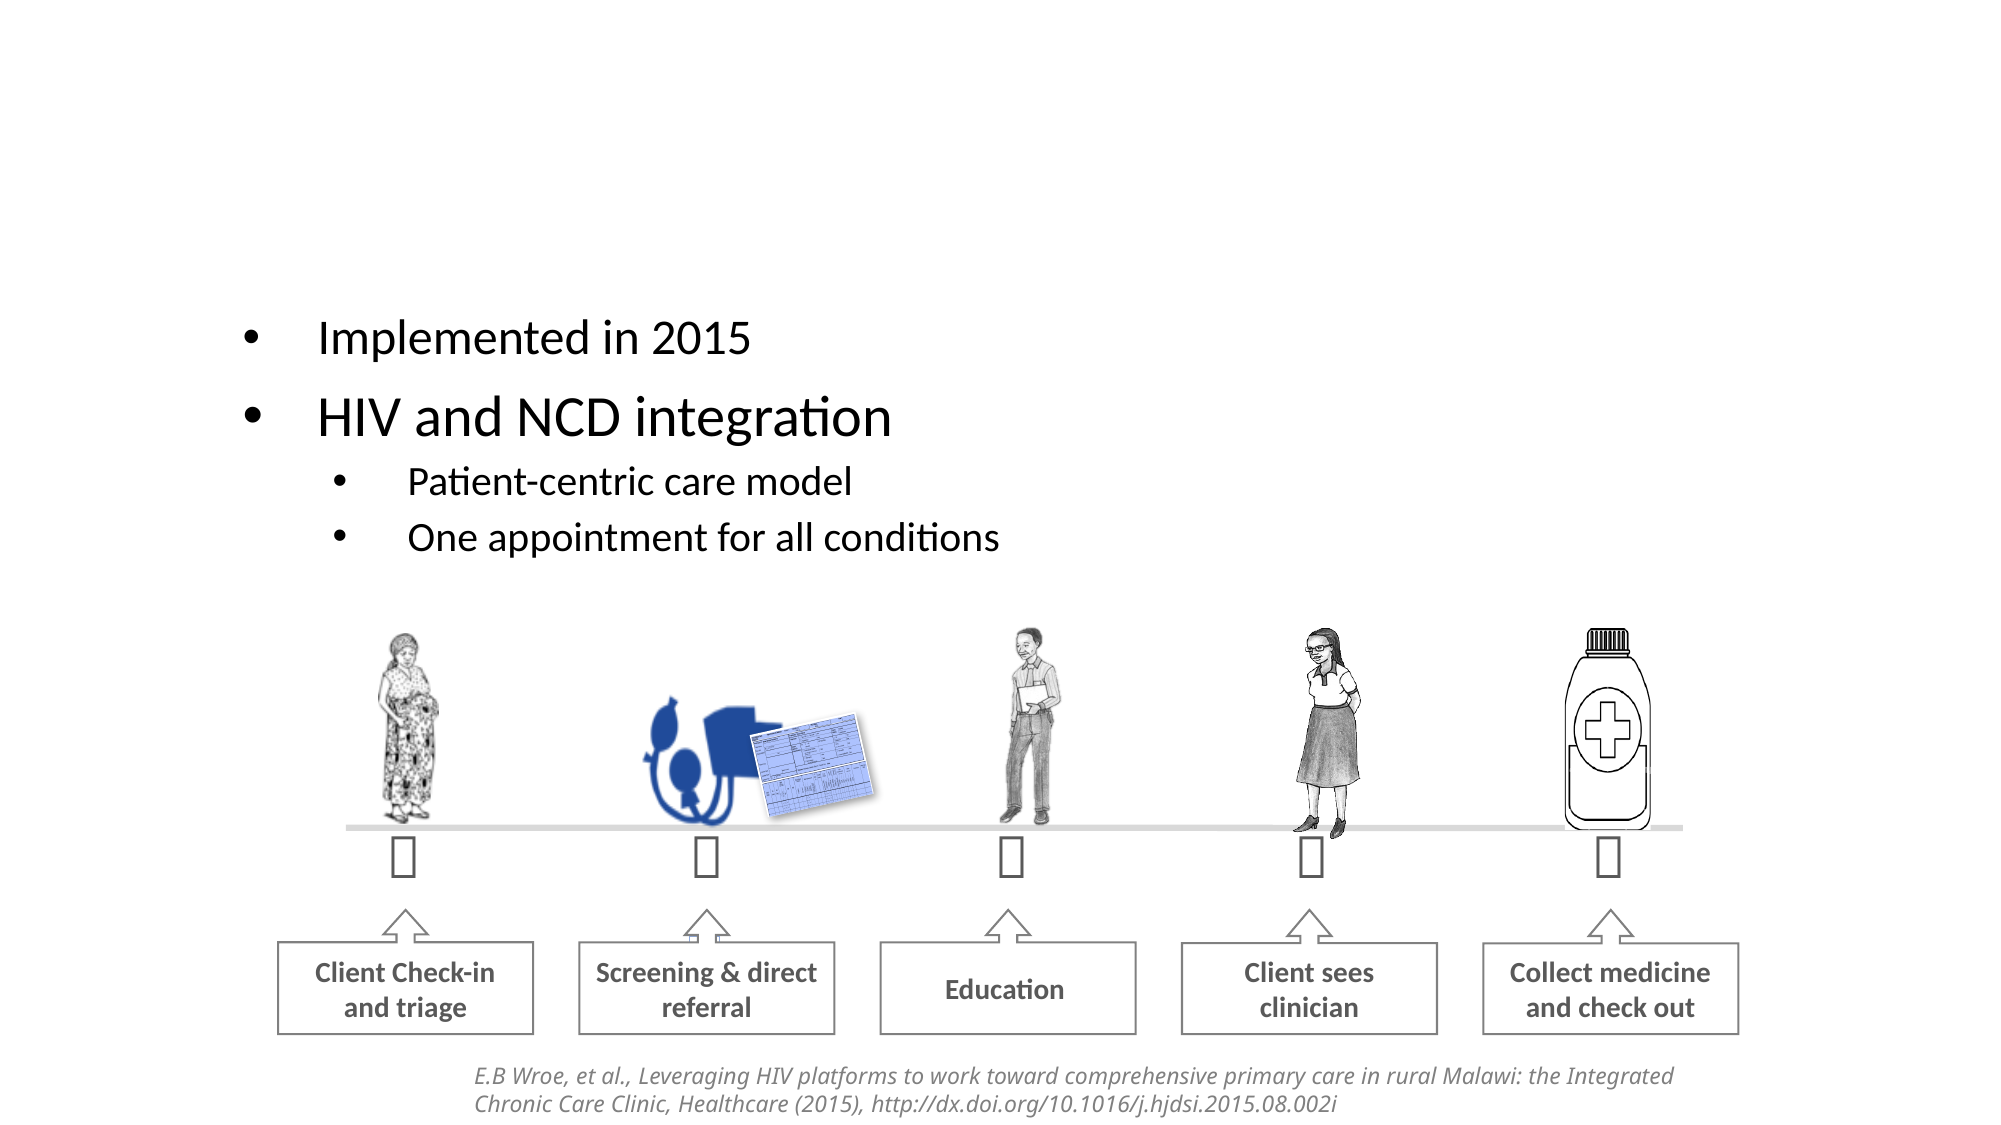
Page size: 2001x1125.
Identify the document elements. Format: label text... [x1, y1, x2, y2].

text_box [1483, 628, 1739, 1035]
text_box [278, 633, 534, 1035]
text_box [880, 622, 1136, 1035]
text_box E.B Wroe, et al., Leveraging HIV platforms to work toward comprehensive primary care in rural Malawi: the Integrated Chronic Care Clinic, Healthcare (2015), http://dx.doi.org/10.1016/j.hjdsi.2015.08.002i [459, 1054, 1739, 1125]
list Implemented in 2015 HIV and NCD integration Patient-centric care model One appointment for all conditions [227, 304, 1879, 1081]
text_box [1181, 629, 1437, 1035]
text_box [579, 662, 866, 1035]
